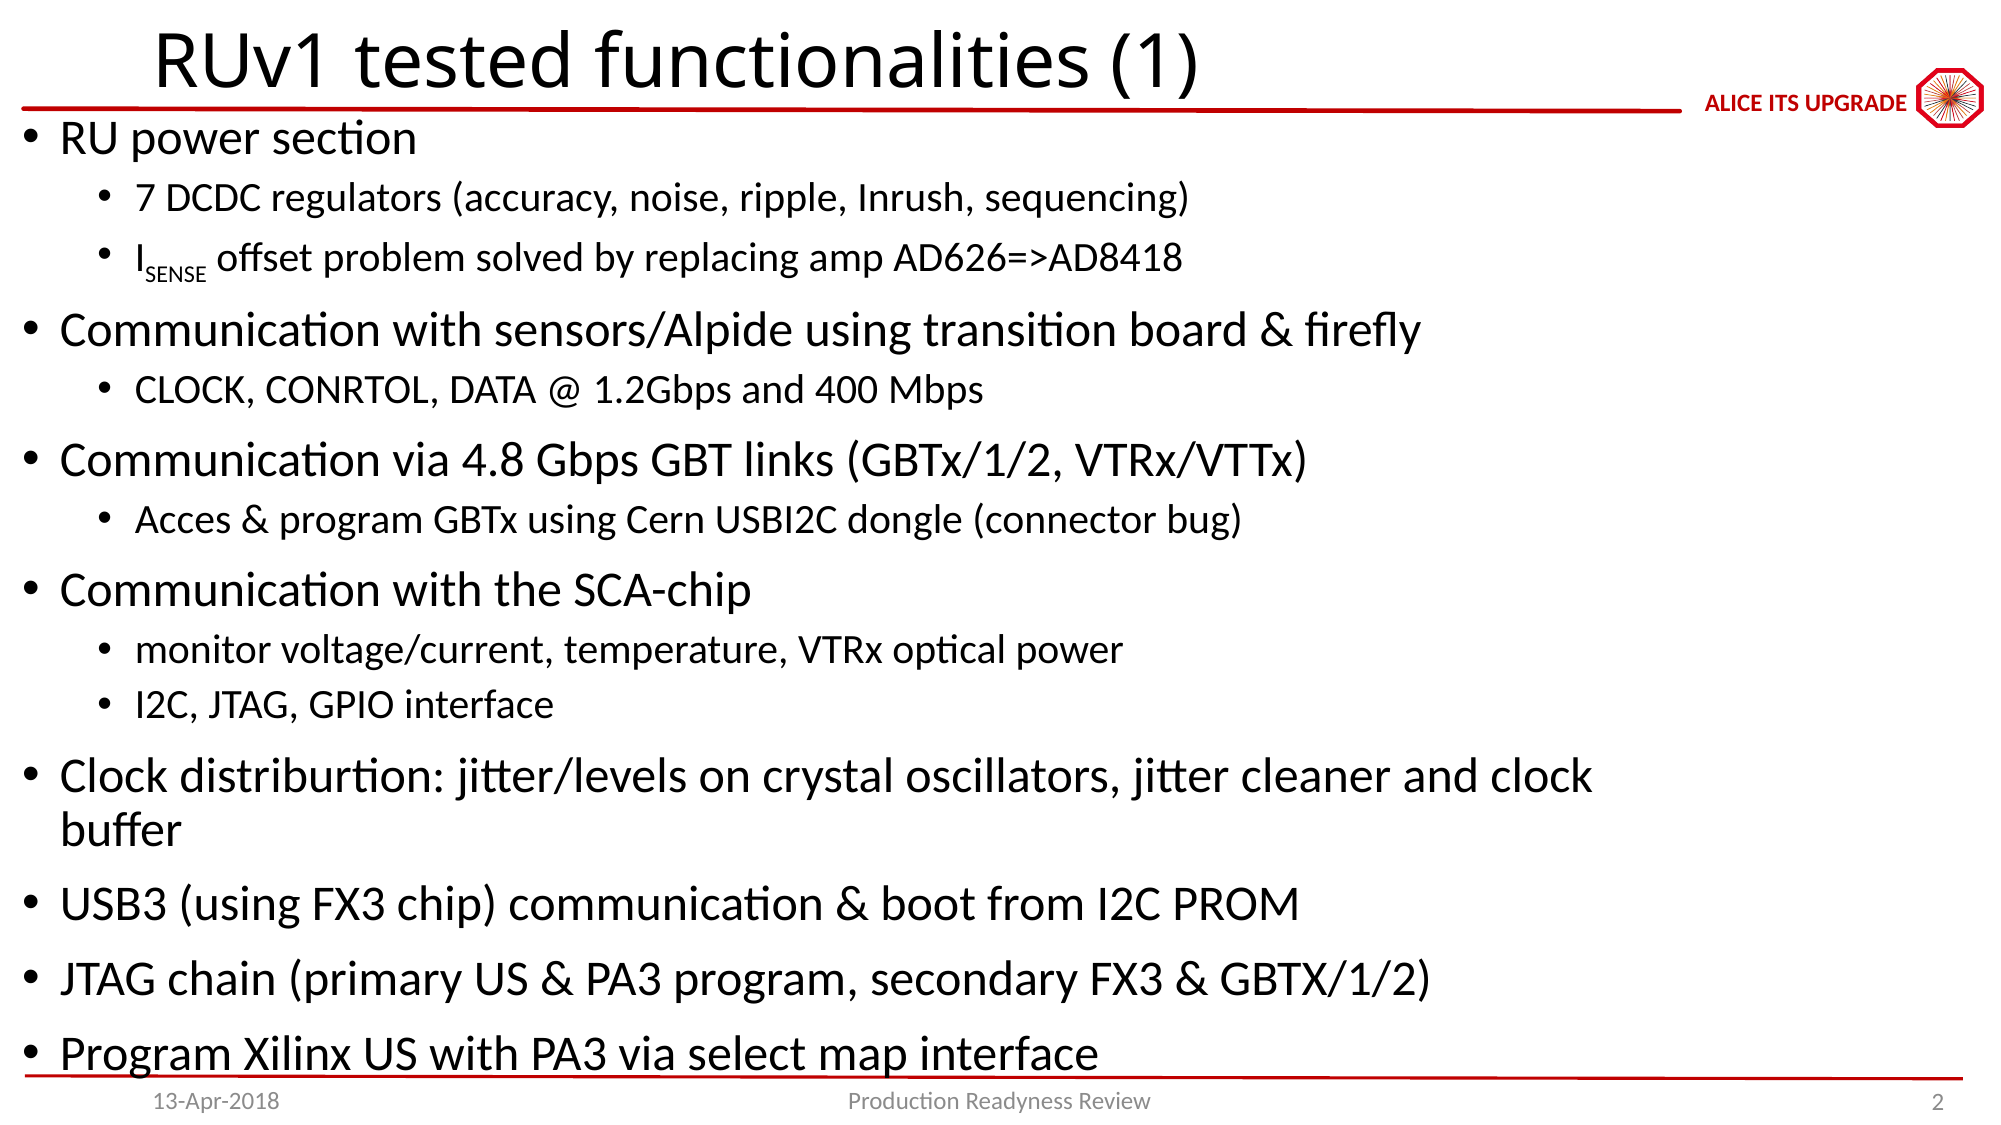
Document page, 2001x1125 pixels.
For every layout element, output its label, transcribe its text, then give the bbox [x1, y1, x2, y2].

slide_number 2 [1732, 1079, 1960, 1121]
title RUv1 tested functionalities (1) [137, 9, 1680, 103]
picture [1916, 68, 1984, 128]
footer Production Readyness Review [662, 1089, 1338, 1121]
list RU power section 7 DCDC regulators (accuracy, noise, ripple, Inrush, sequencing) ISENSE offset problem solved by replacing amp AD626=>AD8418 Communication with sensors/Alpide using transition board & firefly CLOCK, CONRTOL, DATA @ 1.2Gbps and 400 Mbps Communication via 4.8 Gbps GBT links (GBTx/1/2, VTRx/VTTx) Acces & program GBTx using Cern USBI2C dongle (connector bug) Communication with the SCA-chip monitor voltage/current, temperature, VTRx optical power I2C, JTAG, GPIO interface Clock distriburtion: jitter/levels on crystal oscillators, jitter cleaner and clock buffer USB3 (using FX3 chip) communication & boot from I2C PROM JTAG chain (primary US & PA3 program, secondary FX3 & GBTX/1/2) Program Xilinx US with PA3 via select map interface [7, 103, 1733, 1089]
slide_number 13-Apr-2018 [137, 1089, 588, 1121]
